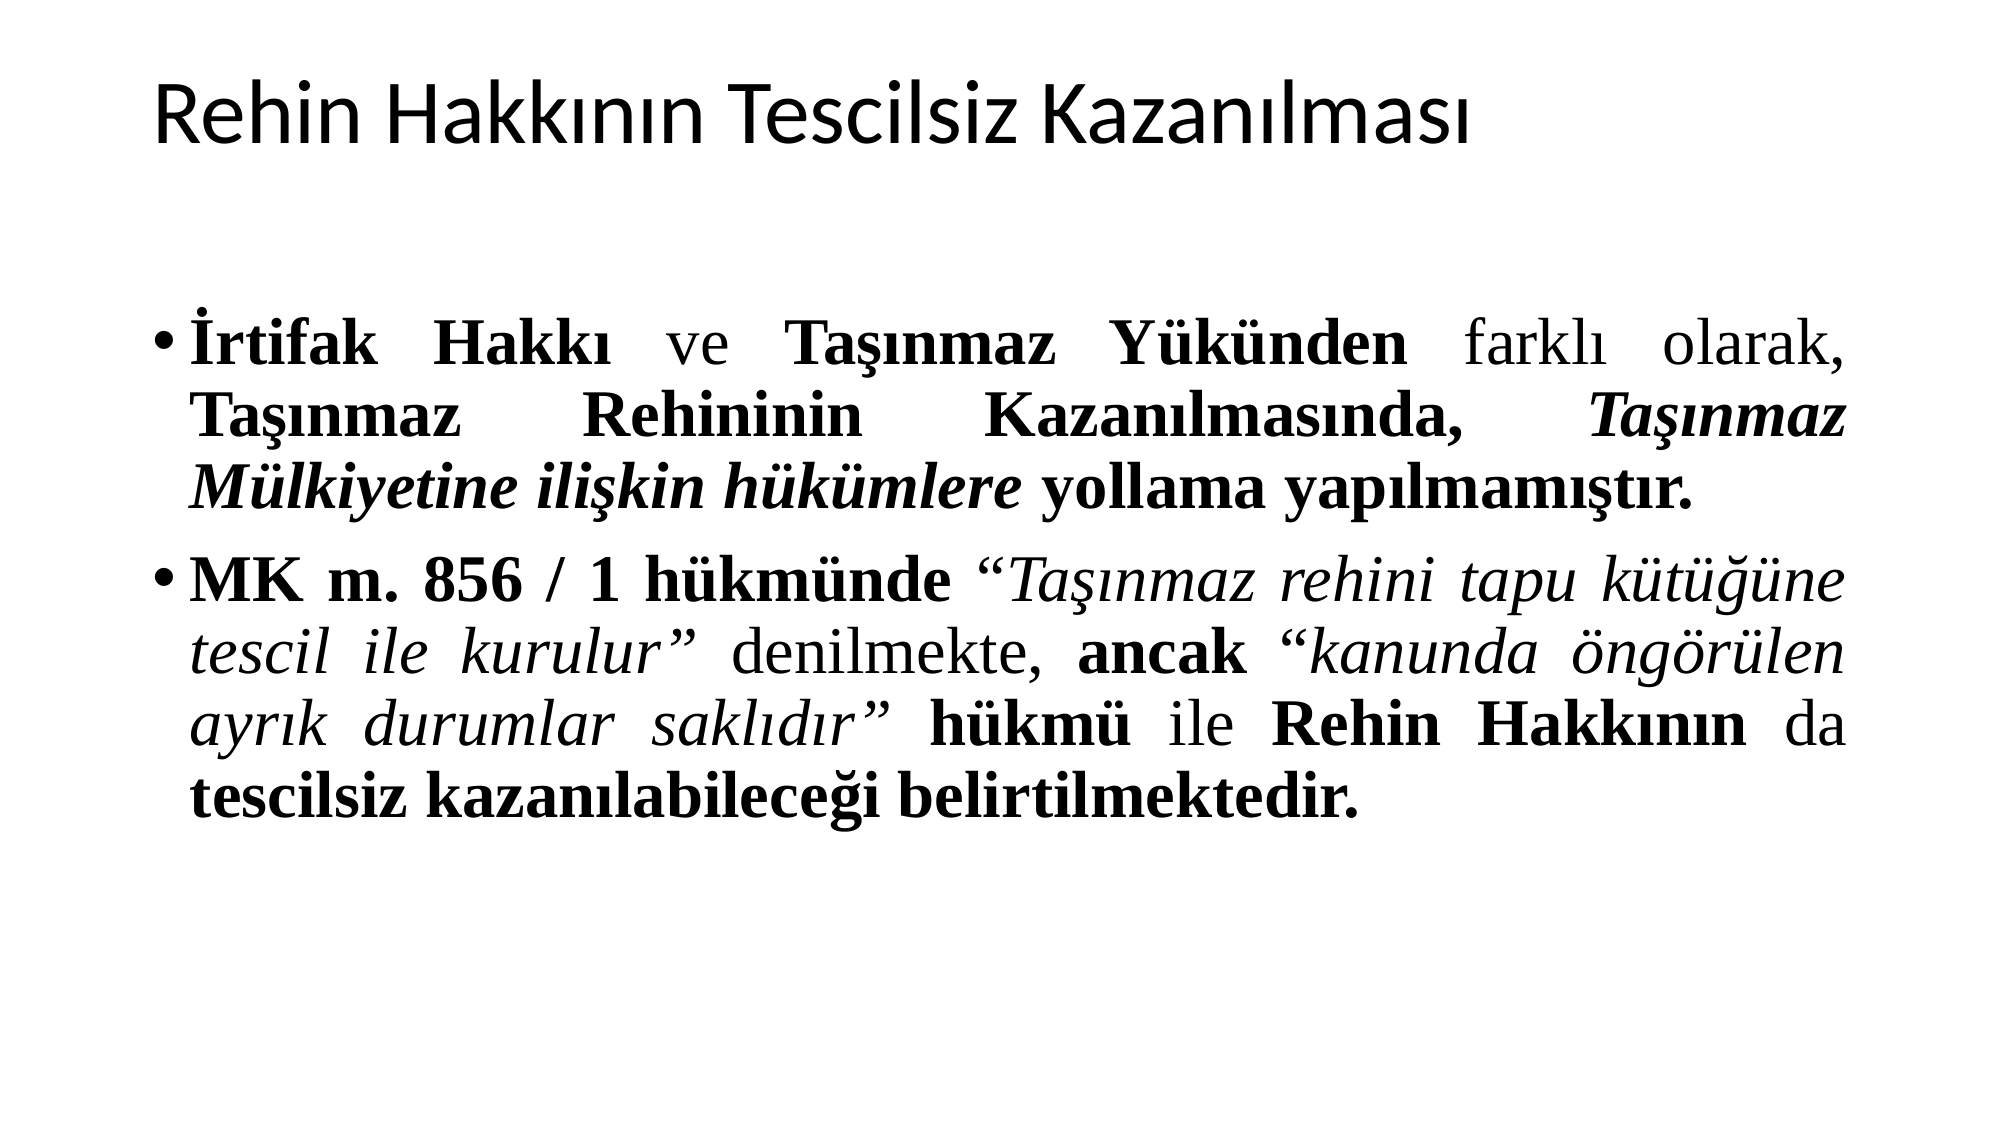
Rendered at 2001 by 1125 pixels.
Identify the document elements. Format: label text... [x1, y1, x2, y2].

list İrtifak Hakkı ve Taşınmaz Yükünden farklı olarak, Taşınmaz Rehininin Kazanılmasında, Taşınmaz Mülkiyetine ilişkin hükümlere yollama yapılmamıştır. MK m. 856 / 1 hükmünde “Taşınmaz rehini tapu kütüğüne tescil ile kurulur” denilmekte, ancak “kanunda öngörülen ayrık durumlar saklıdır” hükmü ile Rehin Hakkının da tescilsiz kazanılabileceği belirtilmektedir. [137, 299, 1863, 1014]
title Rehin Hakkının Tescilsiz Kazanılması [137, 59, 1863, 278]
